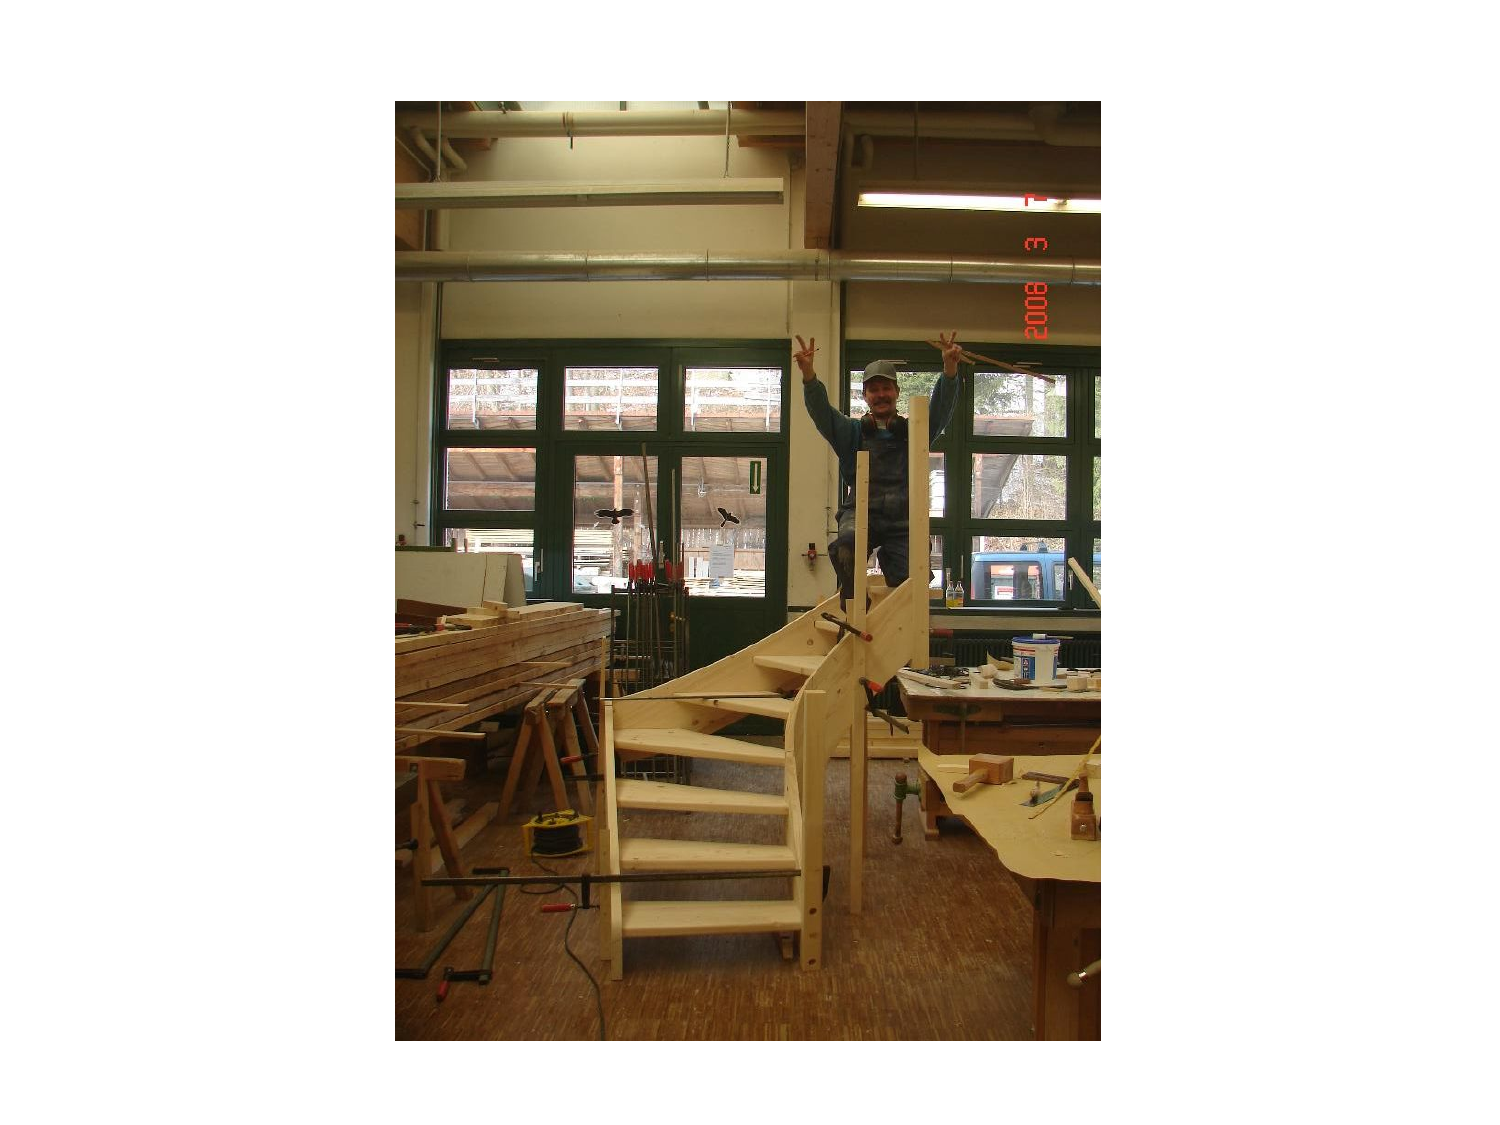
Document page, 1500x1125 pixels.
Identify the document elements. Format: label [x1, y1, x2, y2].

list [395, 101, 1101, 1041]
